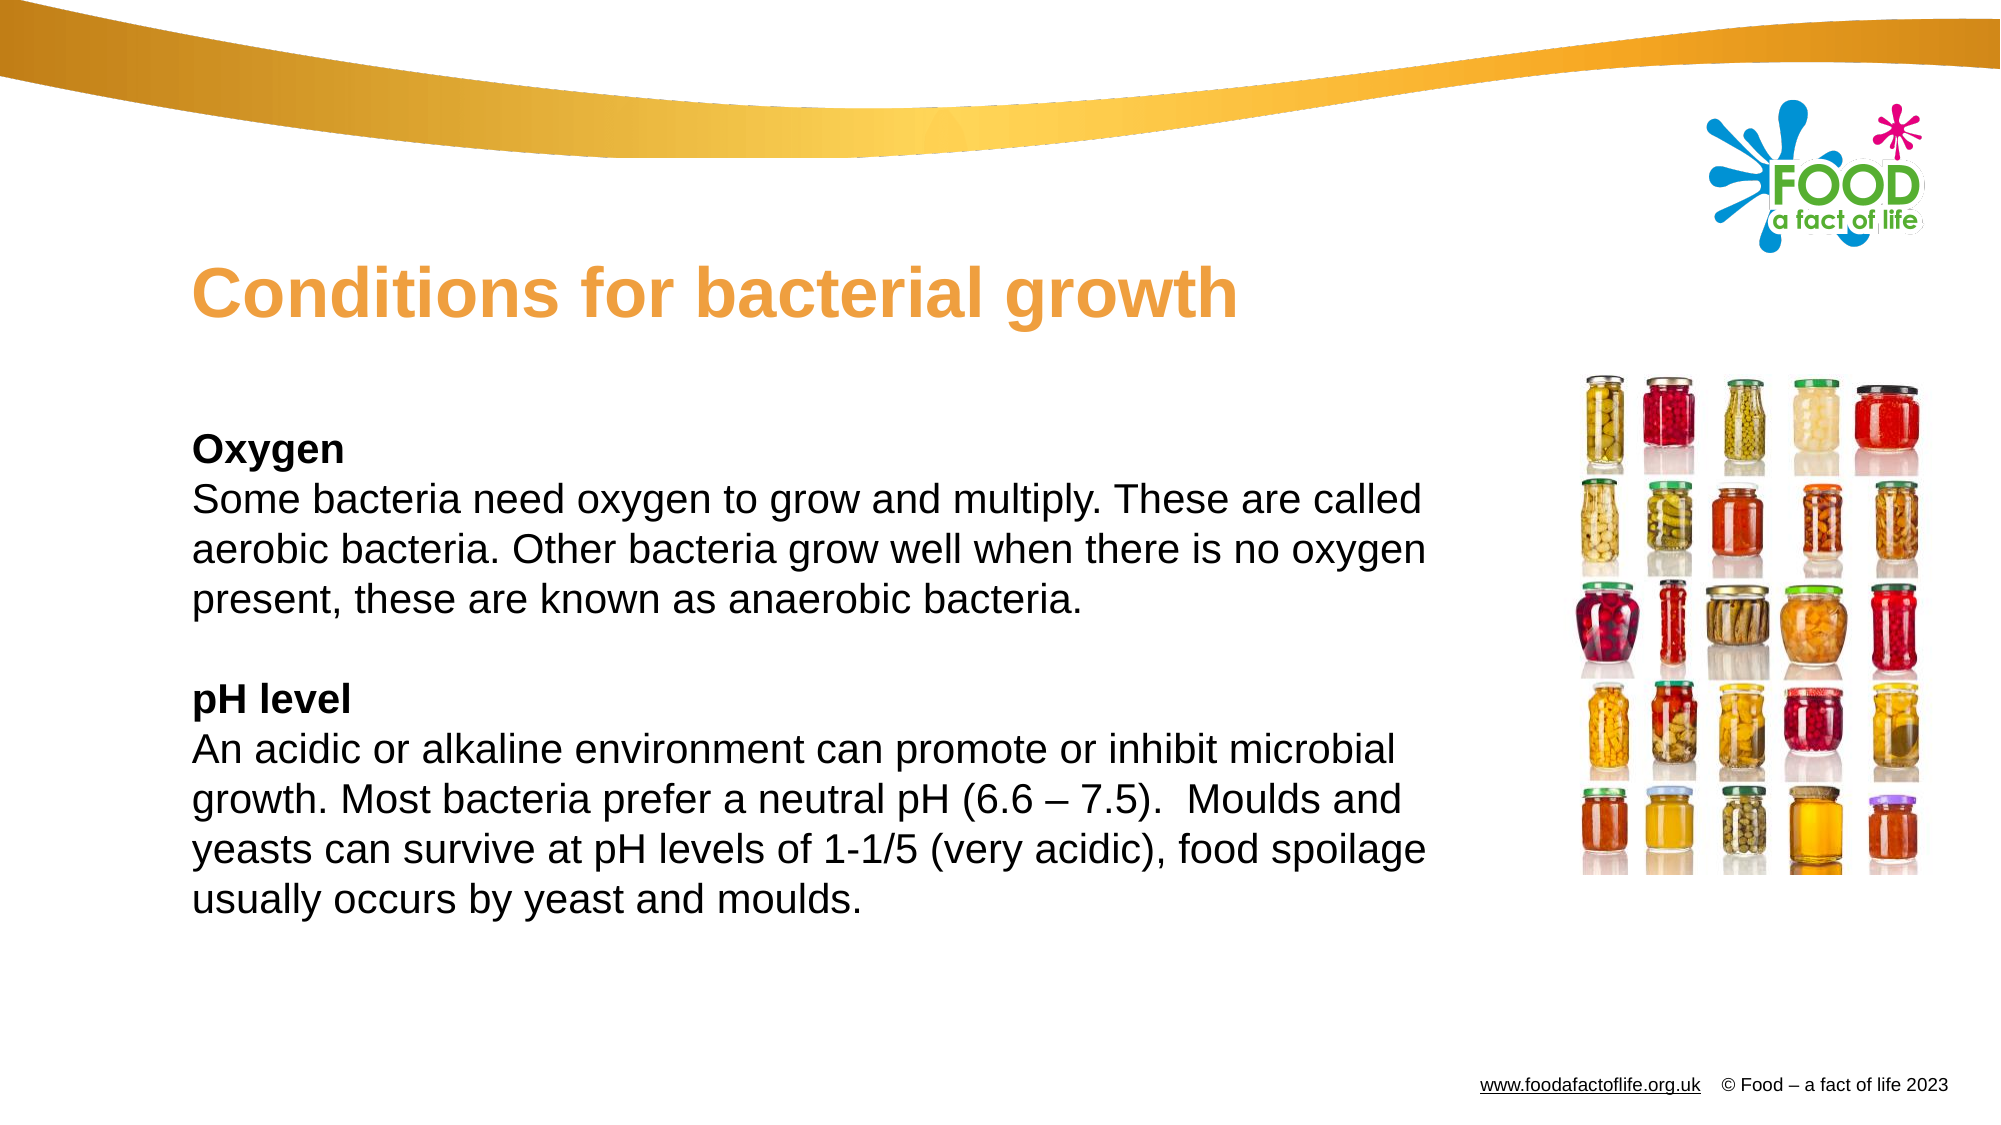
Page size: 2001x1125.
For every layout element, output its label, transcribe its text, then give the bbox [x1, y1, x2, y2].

subtitle Oxygen Some bacteria need oxygen to grow and multiply. These are called aerobic bacteria. Other bacteria grow well when there is no oxygen present, these are known as anaerobic bacteria. pH level An acidic or alkaline environment can promote or inhibit microbial growth. Most bacteria prefer a neutral pH (6.6 – 7.5). Moulds and yeasts can survive at pH levels of 1-1/5 (very acidic), food spoilage usually occurs by yeast and moulds. [191, 421, 1435, 1013]
title Conditions for bacterial growth [191, 256, 1787, 375]
picture [0, 0, 2000, 1125]
